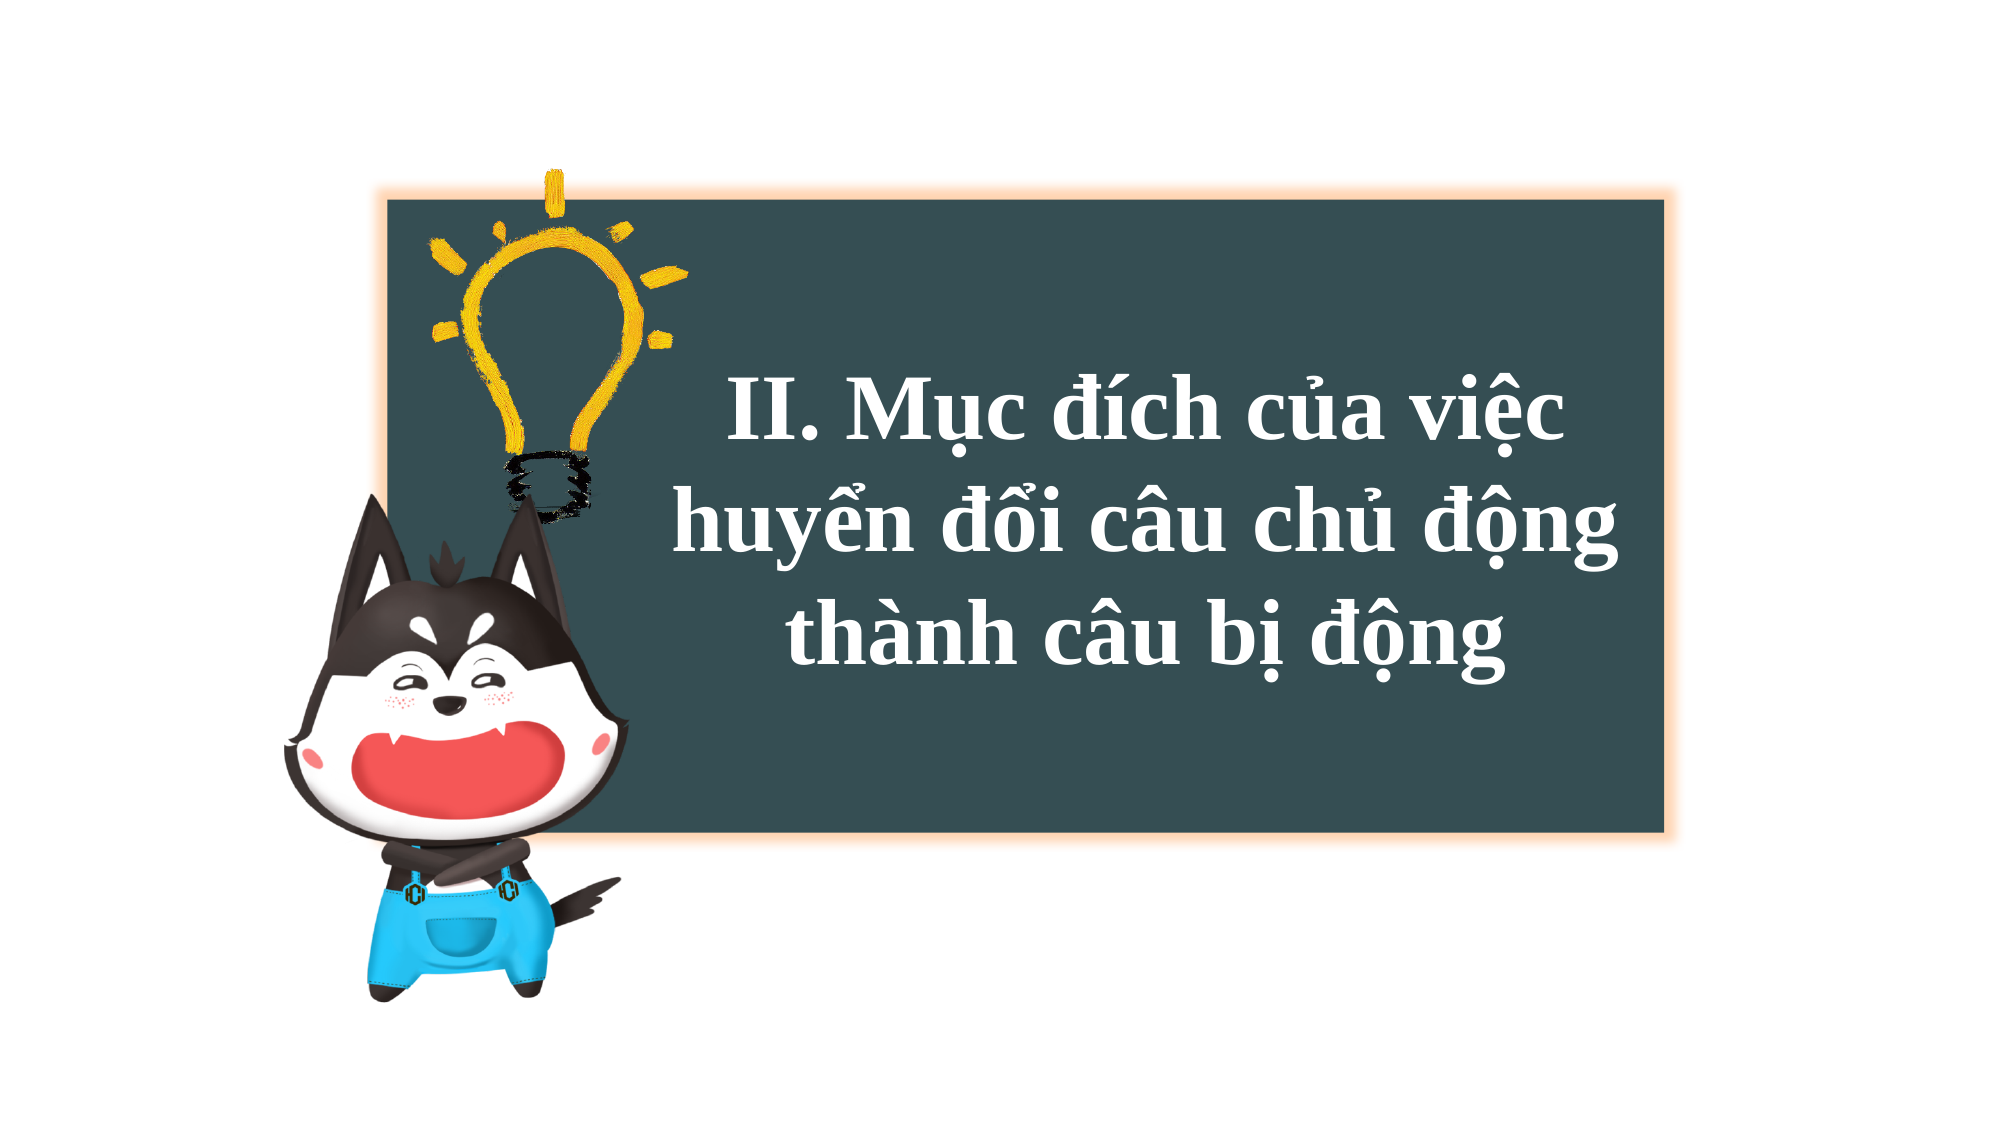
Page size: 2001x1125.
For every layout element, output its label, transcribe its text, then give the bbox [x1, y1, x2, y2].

text_box [712, 199, 1665, 338]
text_box II. Mục đích của việc huyển đổi câu chủ động thành câu bị động [712, 338, 1665, 691]
picture [211, 144, 740, 1015]
text_box [740, 691, 1665, 834]
